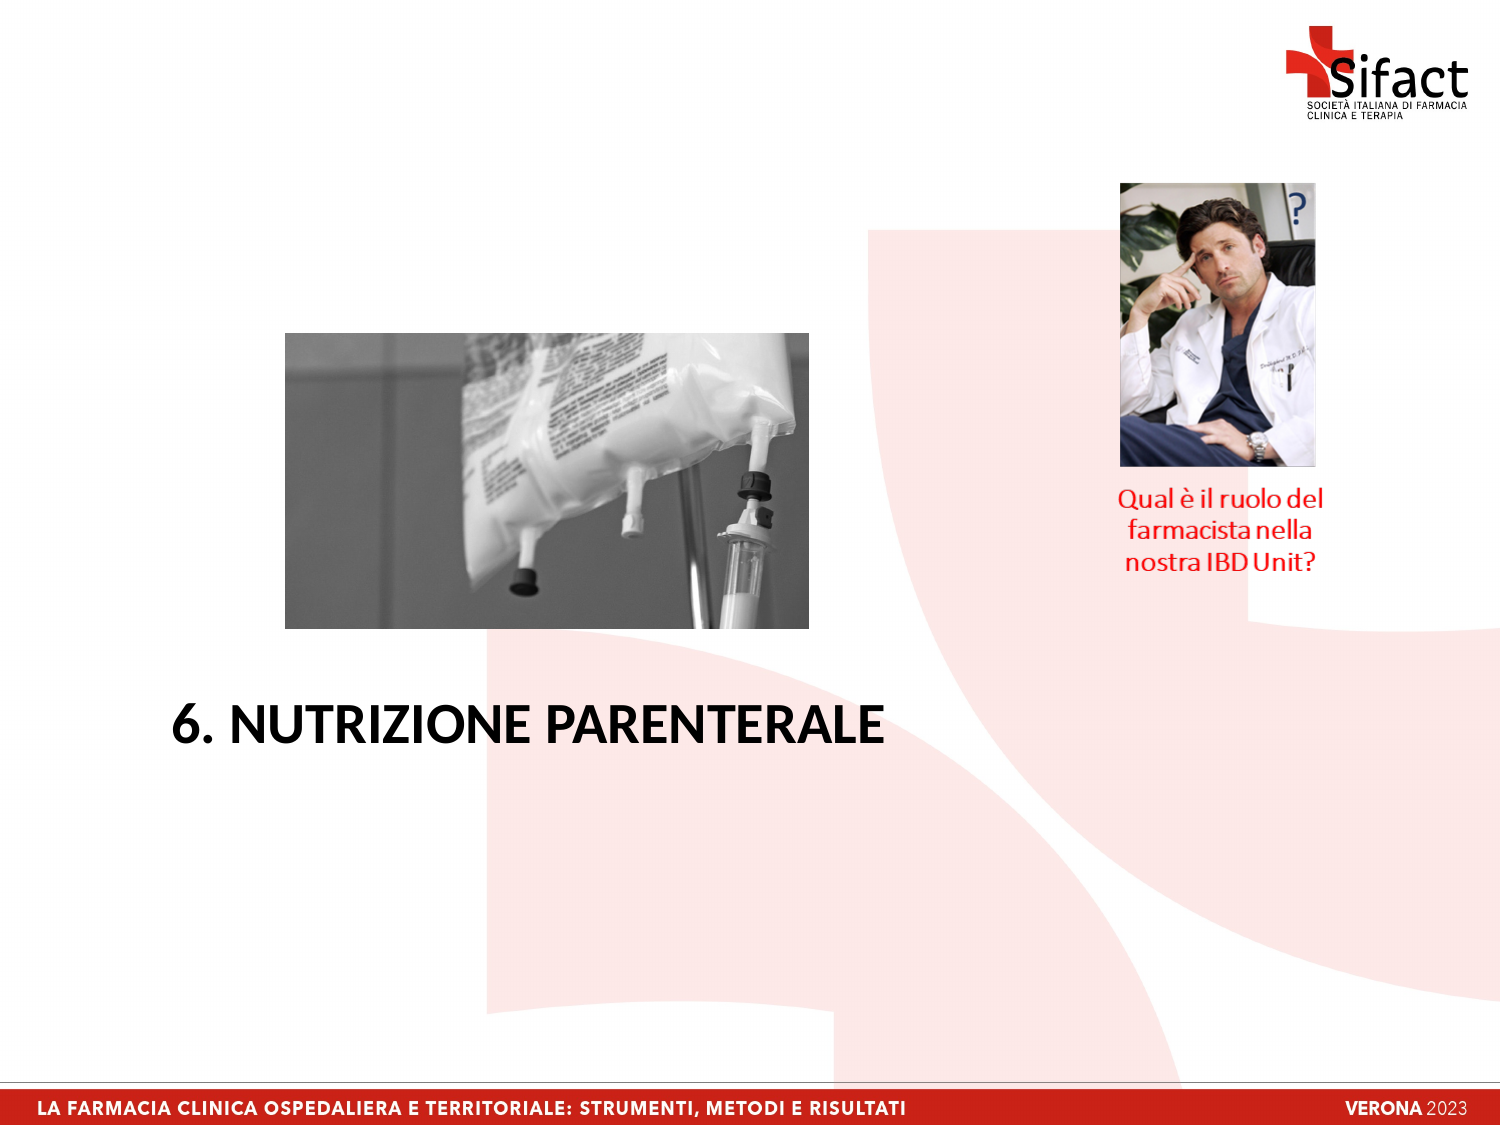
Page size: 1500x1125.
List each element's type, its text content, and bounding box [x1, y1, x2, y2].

picture [0, 0, 1500, 1125]
text_box 6. NUTRIZIONE PARENTERALE [130, 678, 928, 763]
